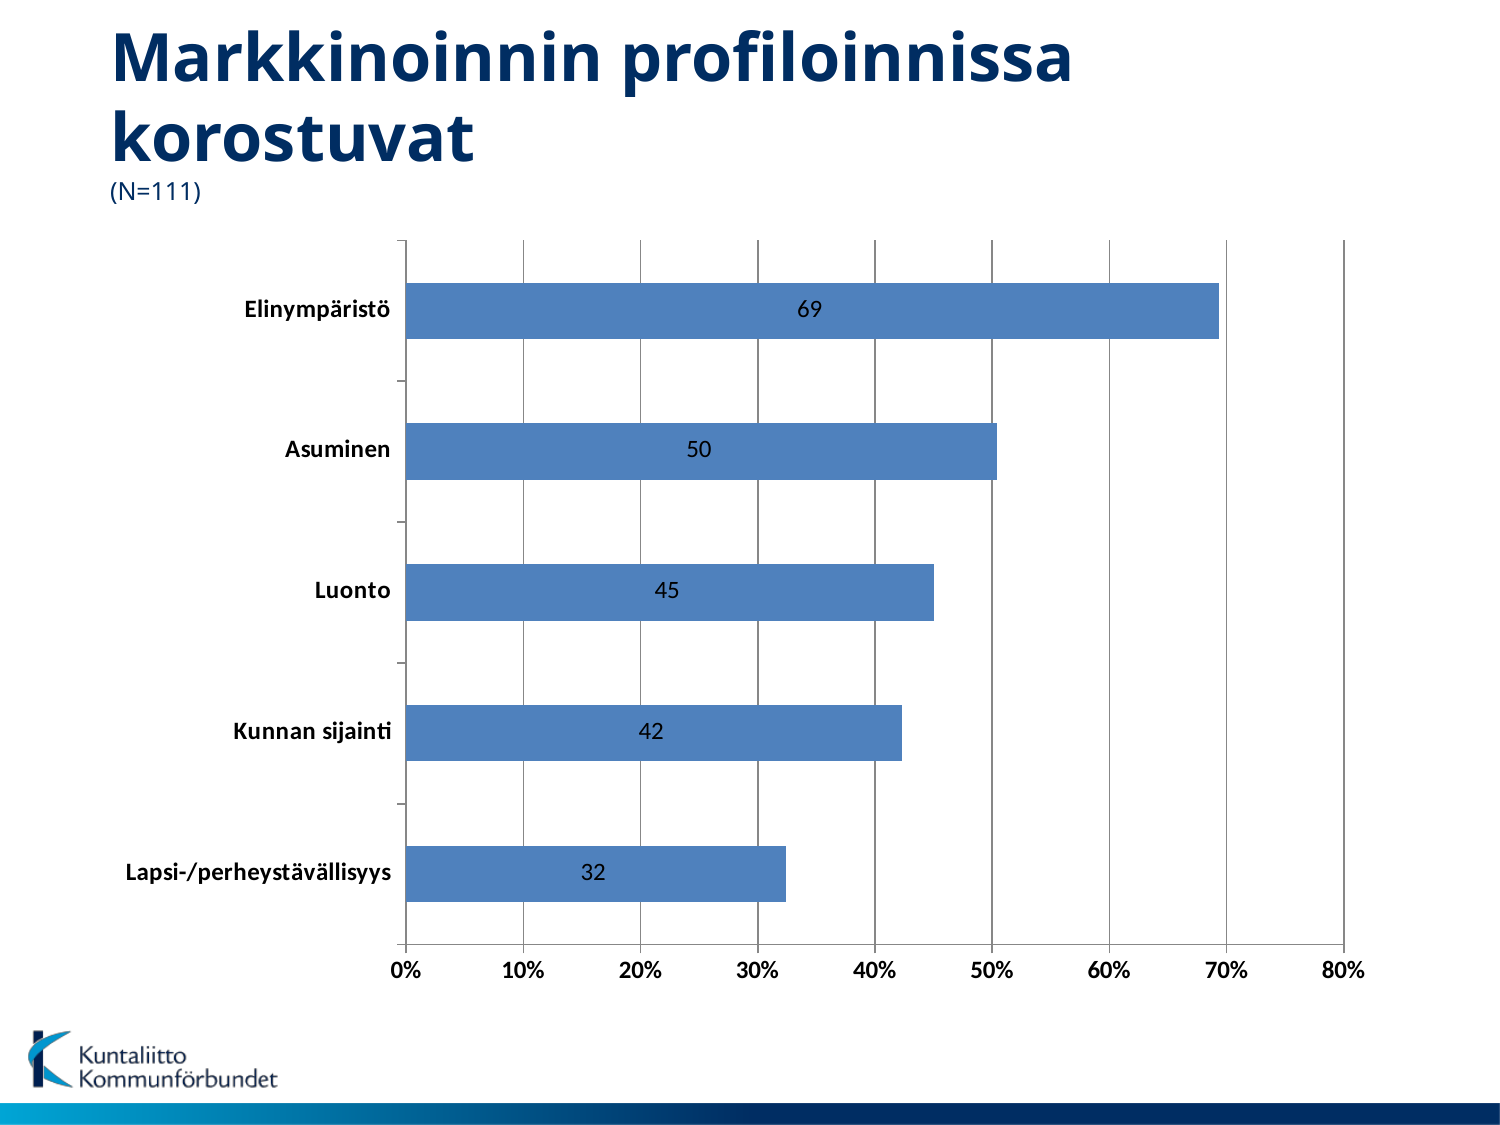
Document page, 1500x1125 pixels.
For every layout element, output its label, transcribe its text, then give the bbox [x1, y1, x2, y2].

title Markkinoinnin profiloinnissa korostuvat (N=111) [110, 15, 1390, 212]
picture [0, 1102, 1500, 1125]
picture [25, 1029, 280, 1090]
chart [99, 224, 1392, 1001]
